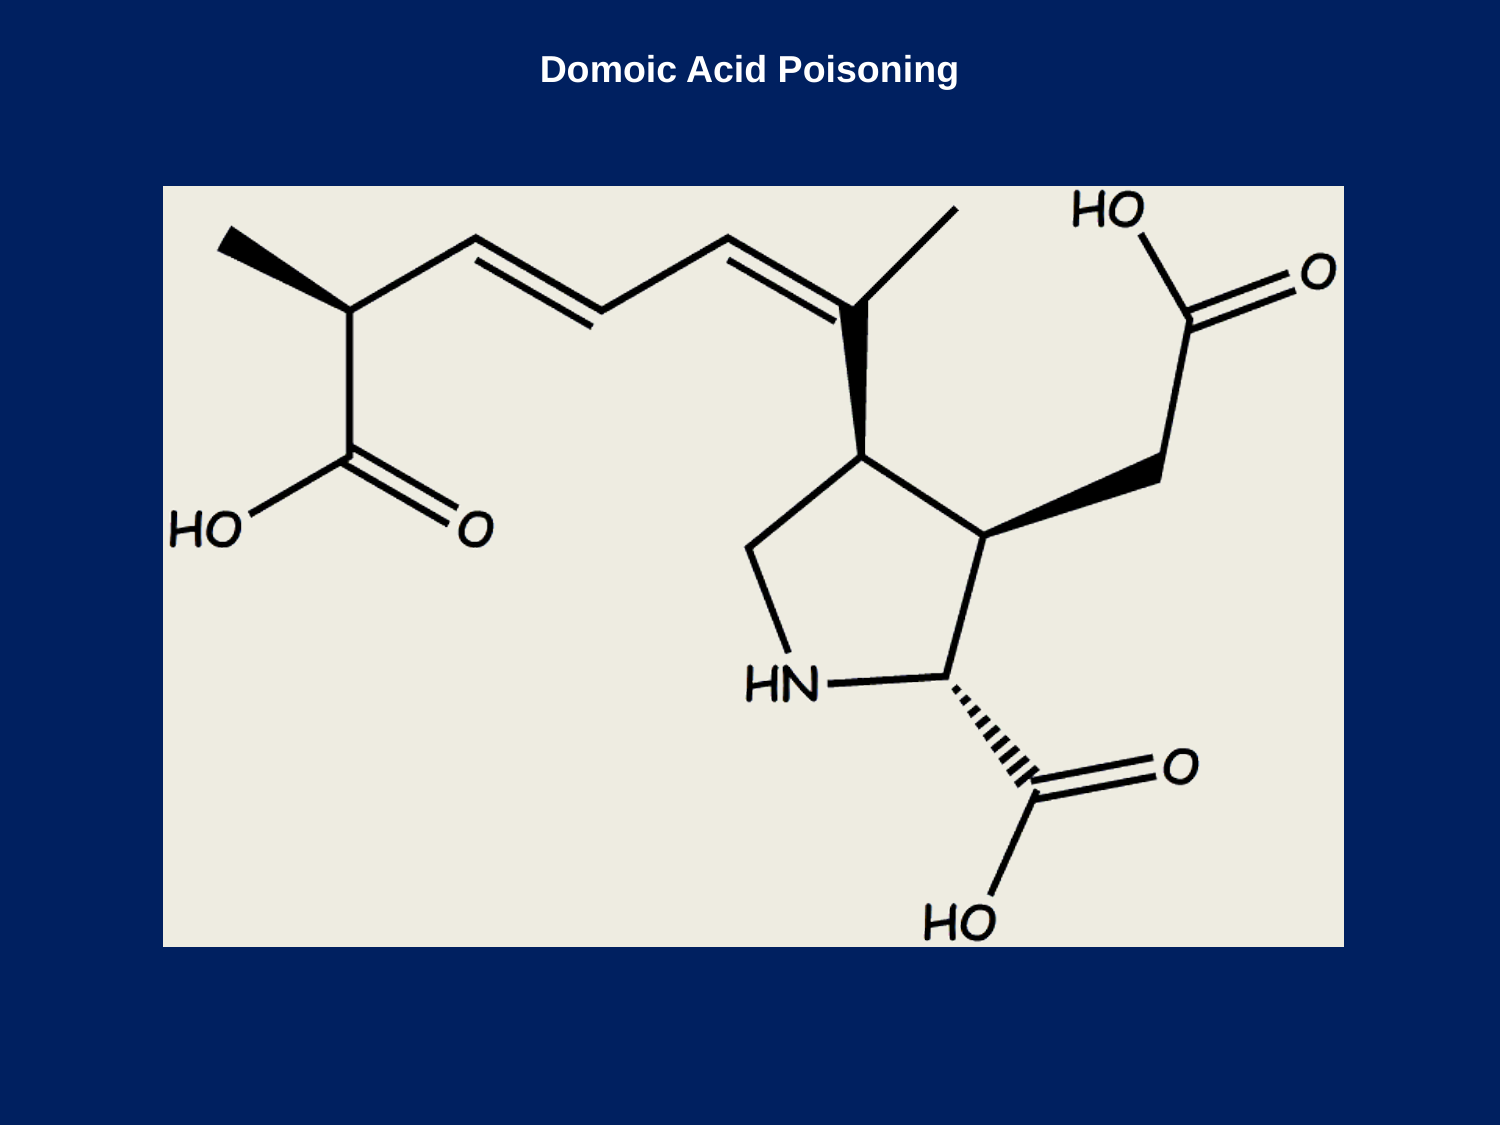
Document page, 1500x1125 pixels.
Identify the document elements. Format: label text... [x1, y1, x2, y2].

text_box Domoic Acid Poisoning [525, 37, 975, 98]
picture [162, 185, 1345, 948]
